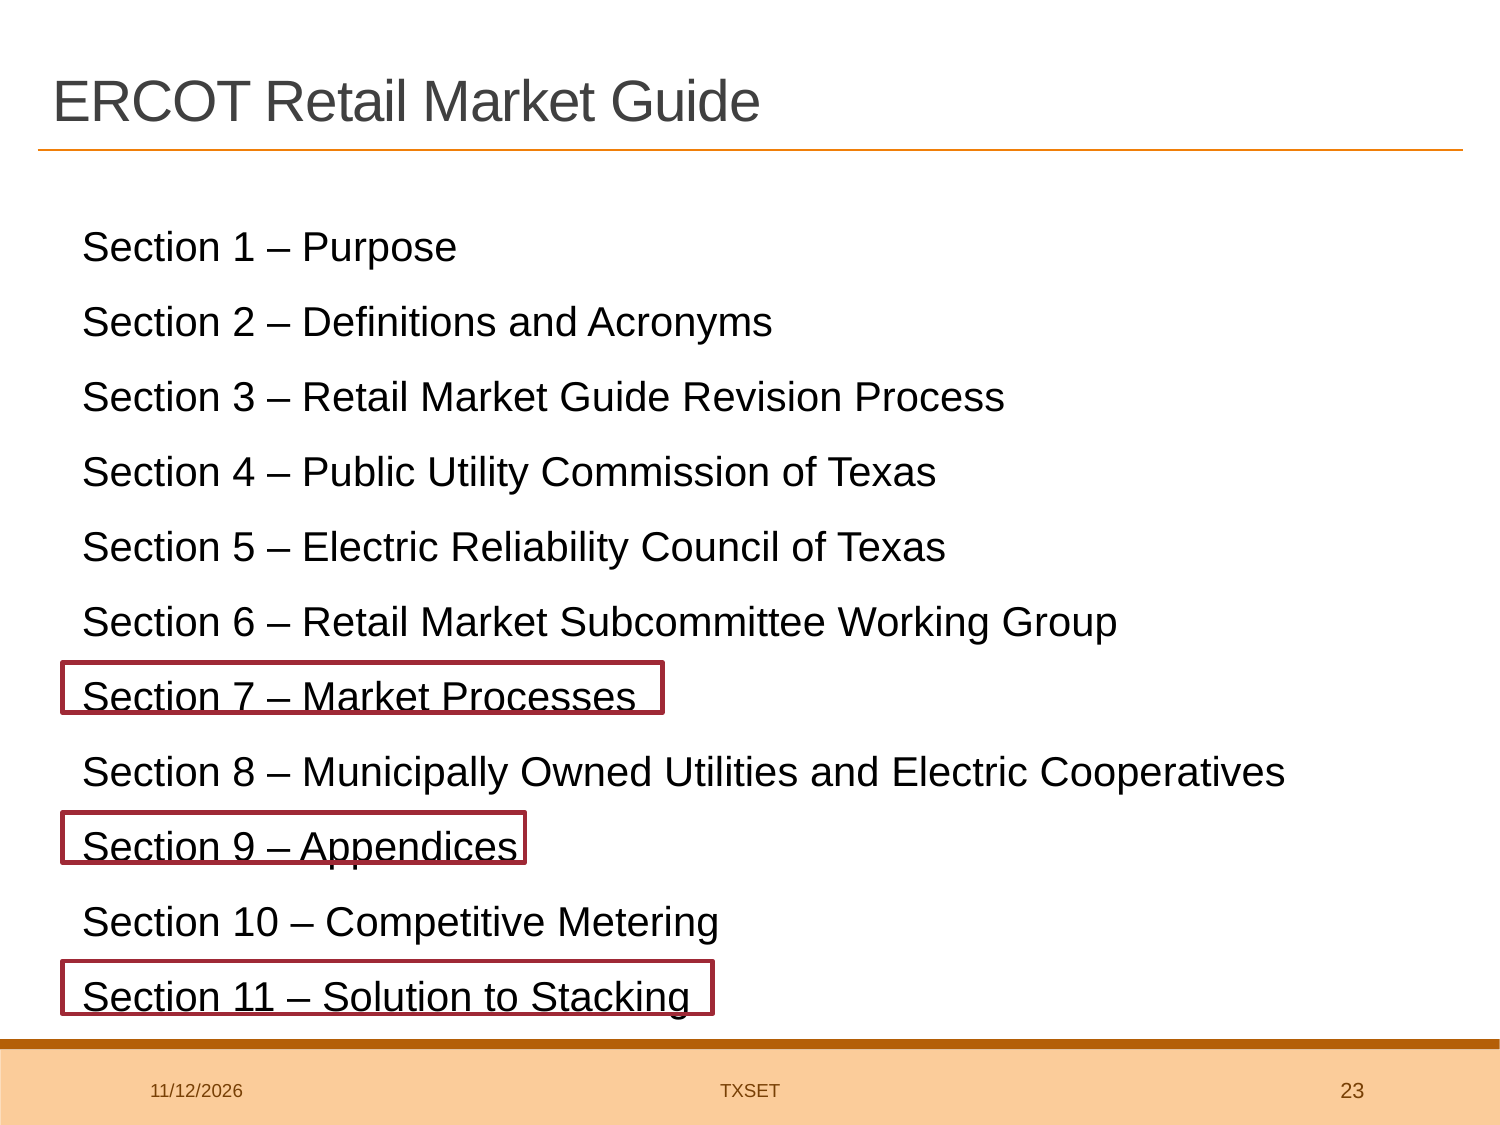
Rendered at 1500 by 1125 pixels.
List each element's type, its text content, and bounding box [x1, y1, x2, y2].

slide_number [135, 1059, 440, 1120]
title ERCOT Retail Market Guide [37, 37, 1275, 141]
text_box Section 1 – Purpose Section 2 – Definitions and Acronyms Section 3 – Retail Market Guide Revision Process Section 4 – Public Utility Commission of Texas Section 5 – Electric Reliability Council of Texas Section 6 – Retail Market Subcommittee Working Group Section 7 – Market Processes Section 8 – Municipally Owned Utilities and Electric Cooperatives Section 9 – Appendices Section 10 – Competitive Metering Section 11 – Solution to Stacking [67, 187, 1302, 1028]
slide_number 23 [1218, 1059, 1380, 1120]
footer TxSET [453, 1059, 1047, 1120]
text_box [61, 661, 664, 714]
text_box [61, 960, 714, 1015]
text_box [61, 811, 526, 864]
